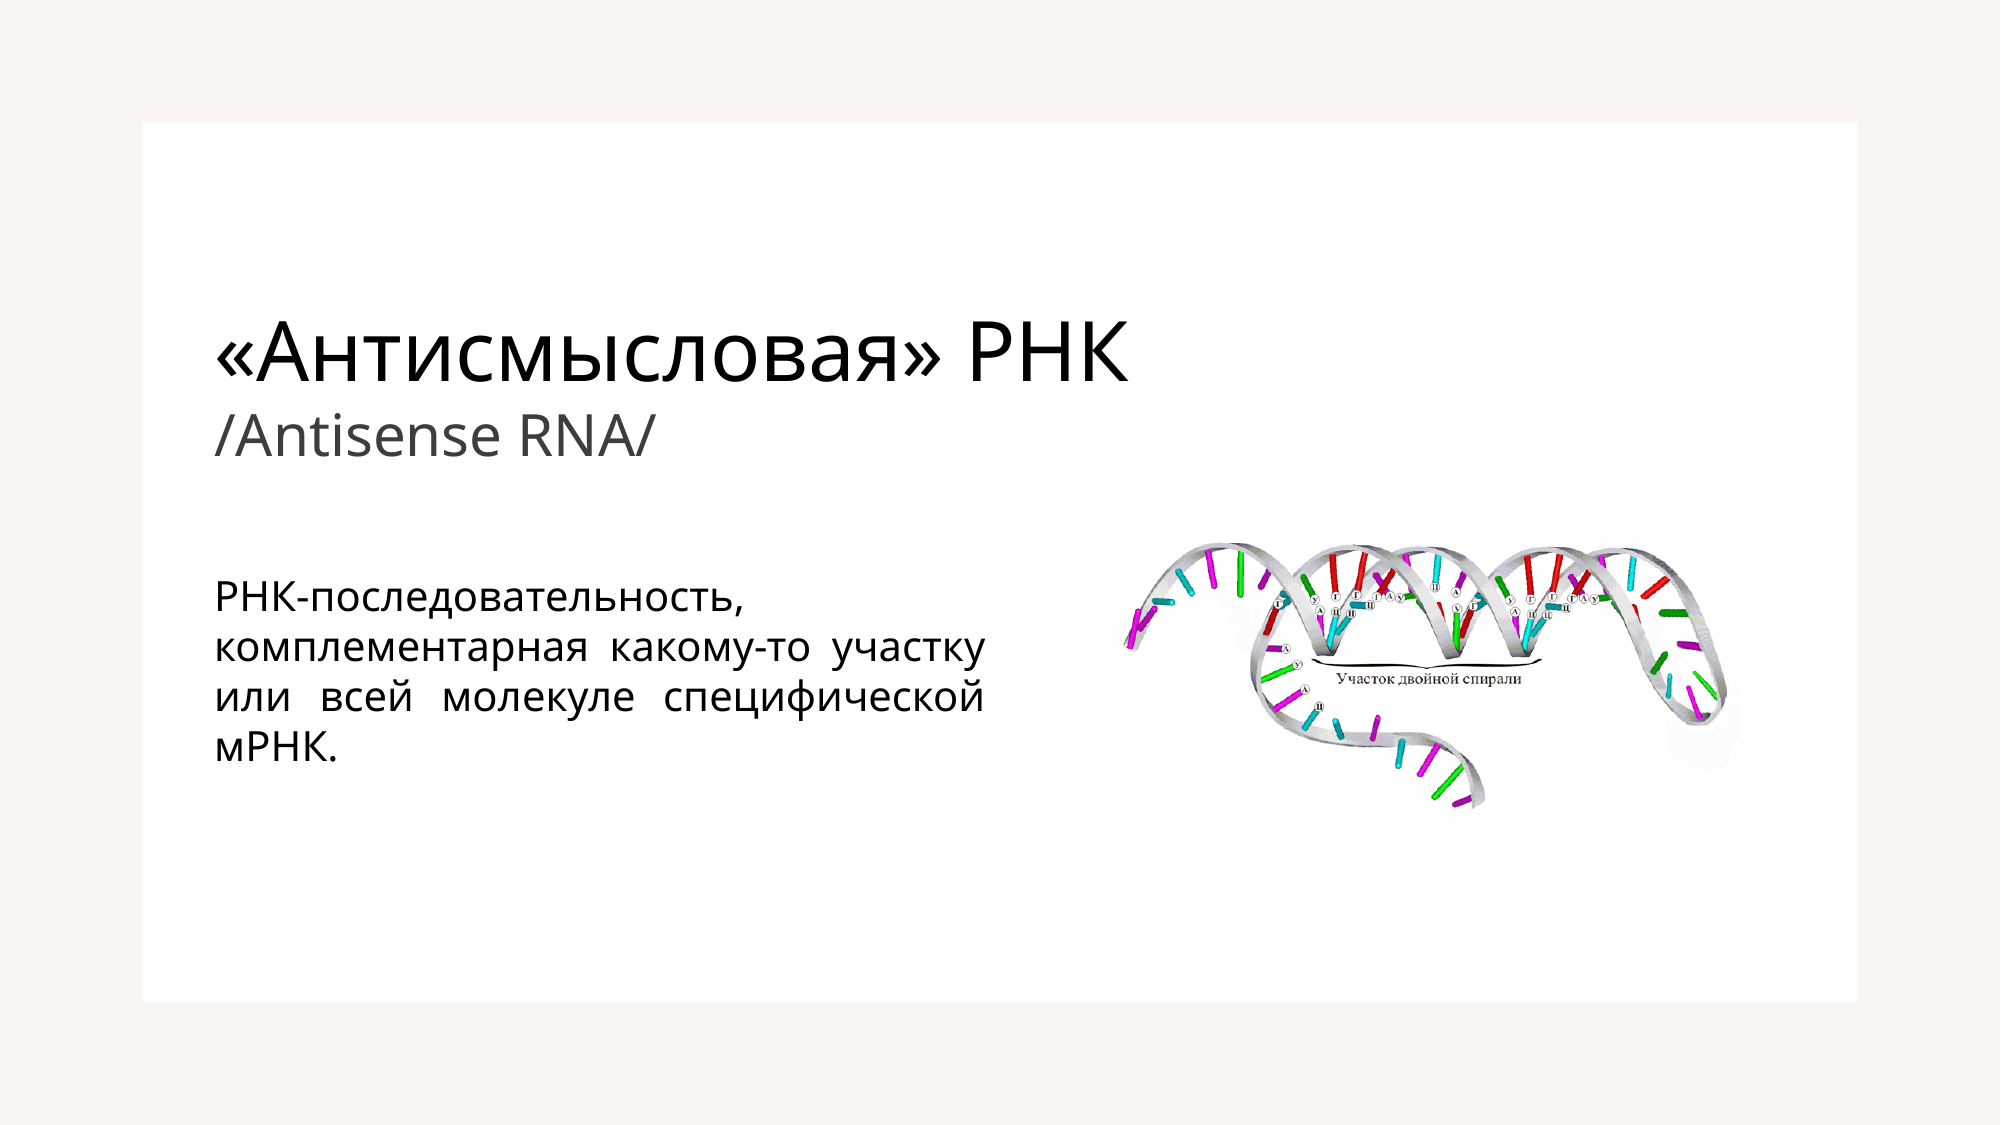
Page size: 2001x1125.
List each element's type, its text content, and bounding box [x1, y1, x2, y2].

text_box РНК-последовательность, комплементарная какому-то участку или всей молекуле специфической мРНК. [199, 562, 1000, 778]
text_box [142, 121, 1858, 1004]
text_box «Антисмысловая» РНК /Antisense RNA/ [199, 290, 1200, 476]
picture [1118, 518, 1739, 824]
